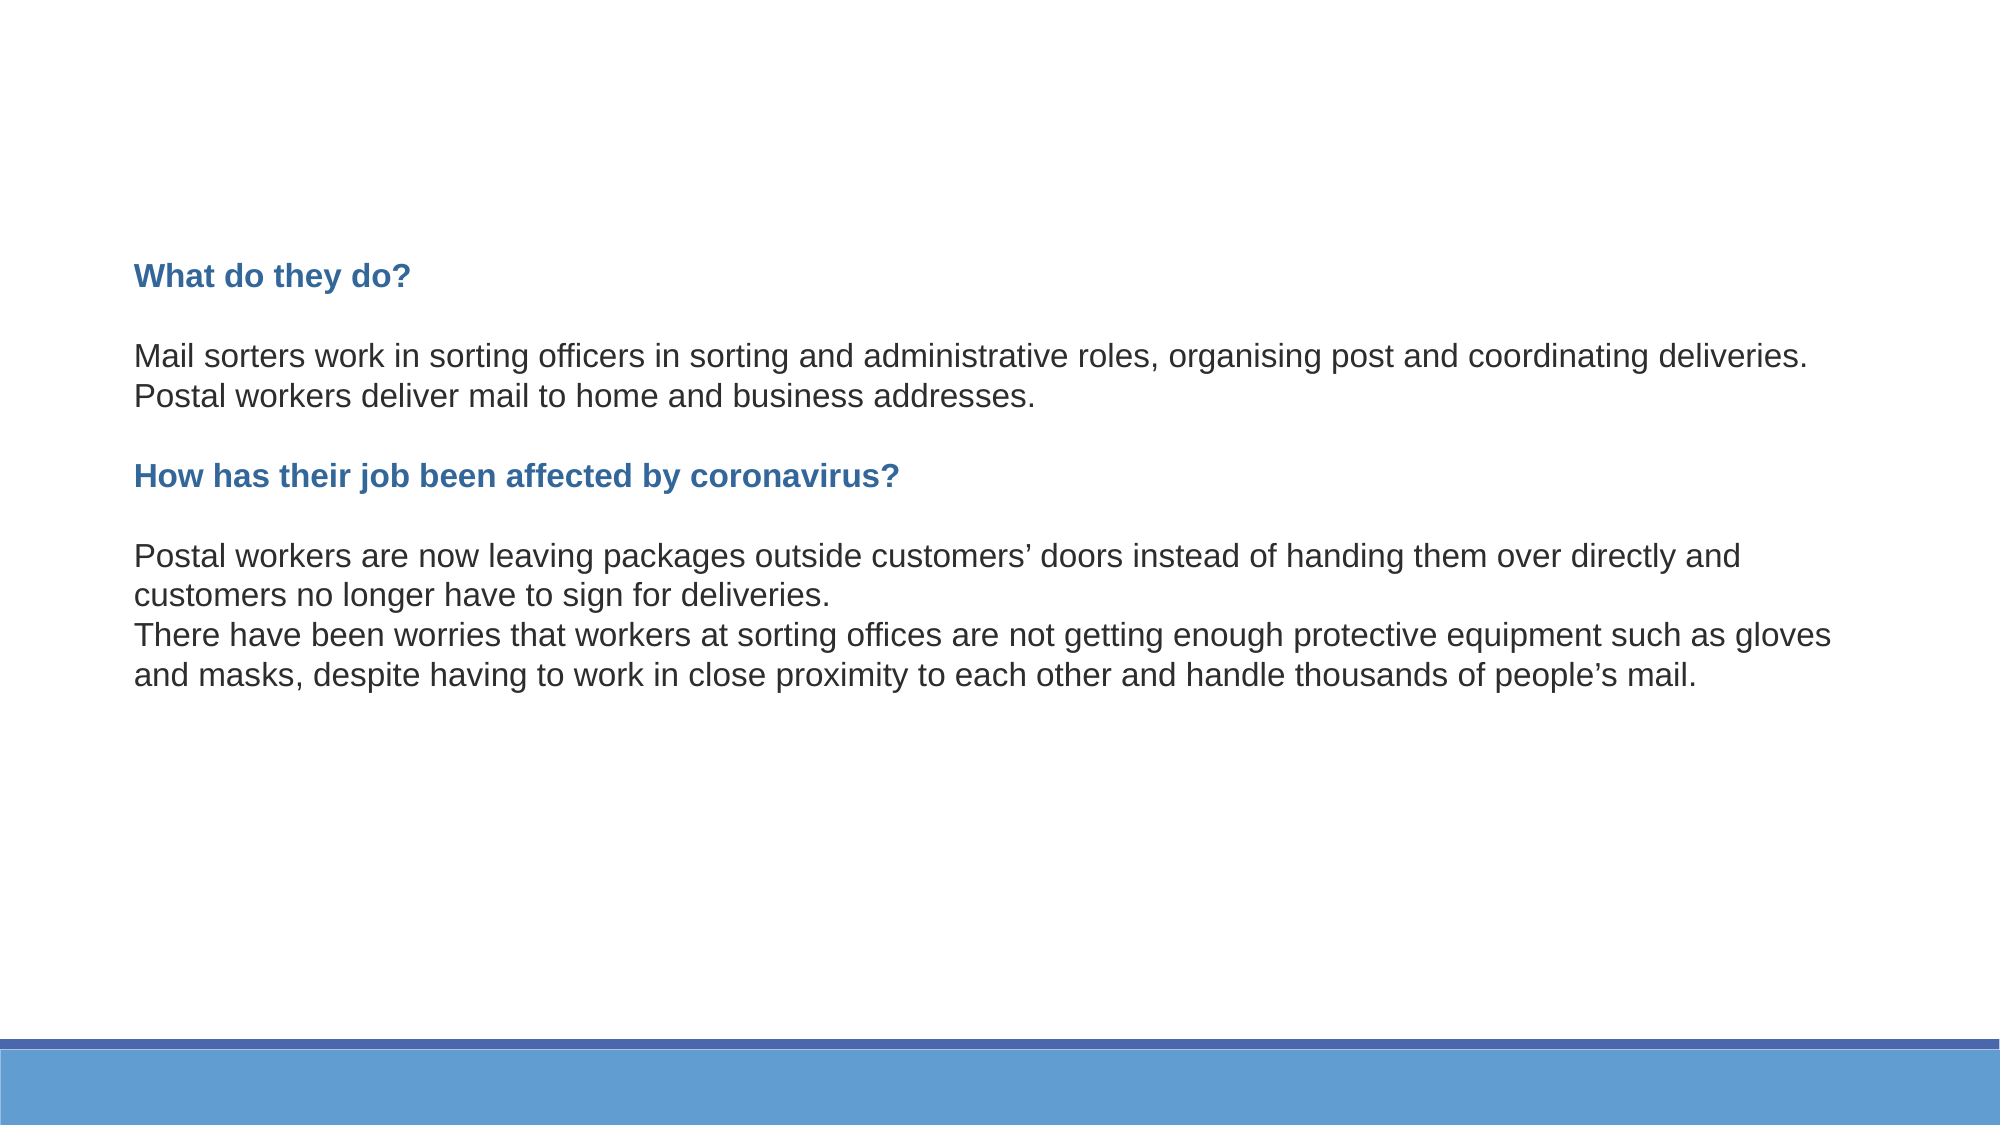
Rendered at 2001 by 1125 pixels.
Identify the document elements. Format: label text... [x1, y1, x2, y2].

text_box What do they do? Mail sorters work in sorting officers in sorting and administrative roles, organising post and coordinating deliveries. Postal workers deliver mail to home and business addresses. How has their job been affected by coronavirus? Postal workers are now leaving packages outside customers’ doors instead of handing them over directly and customers no longer have to sign for deliveries. There have been worries that workers at sorting offices are not getting enough protective equipment such as gloves and masks, despite having to work in close proximity to each other and handle thousands of people’s mail. [118, 246, 1851, 701]
